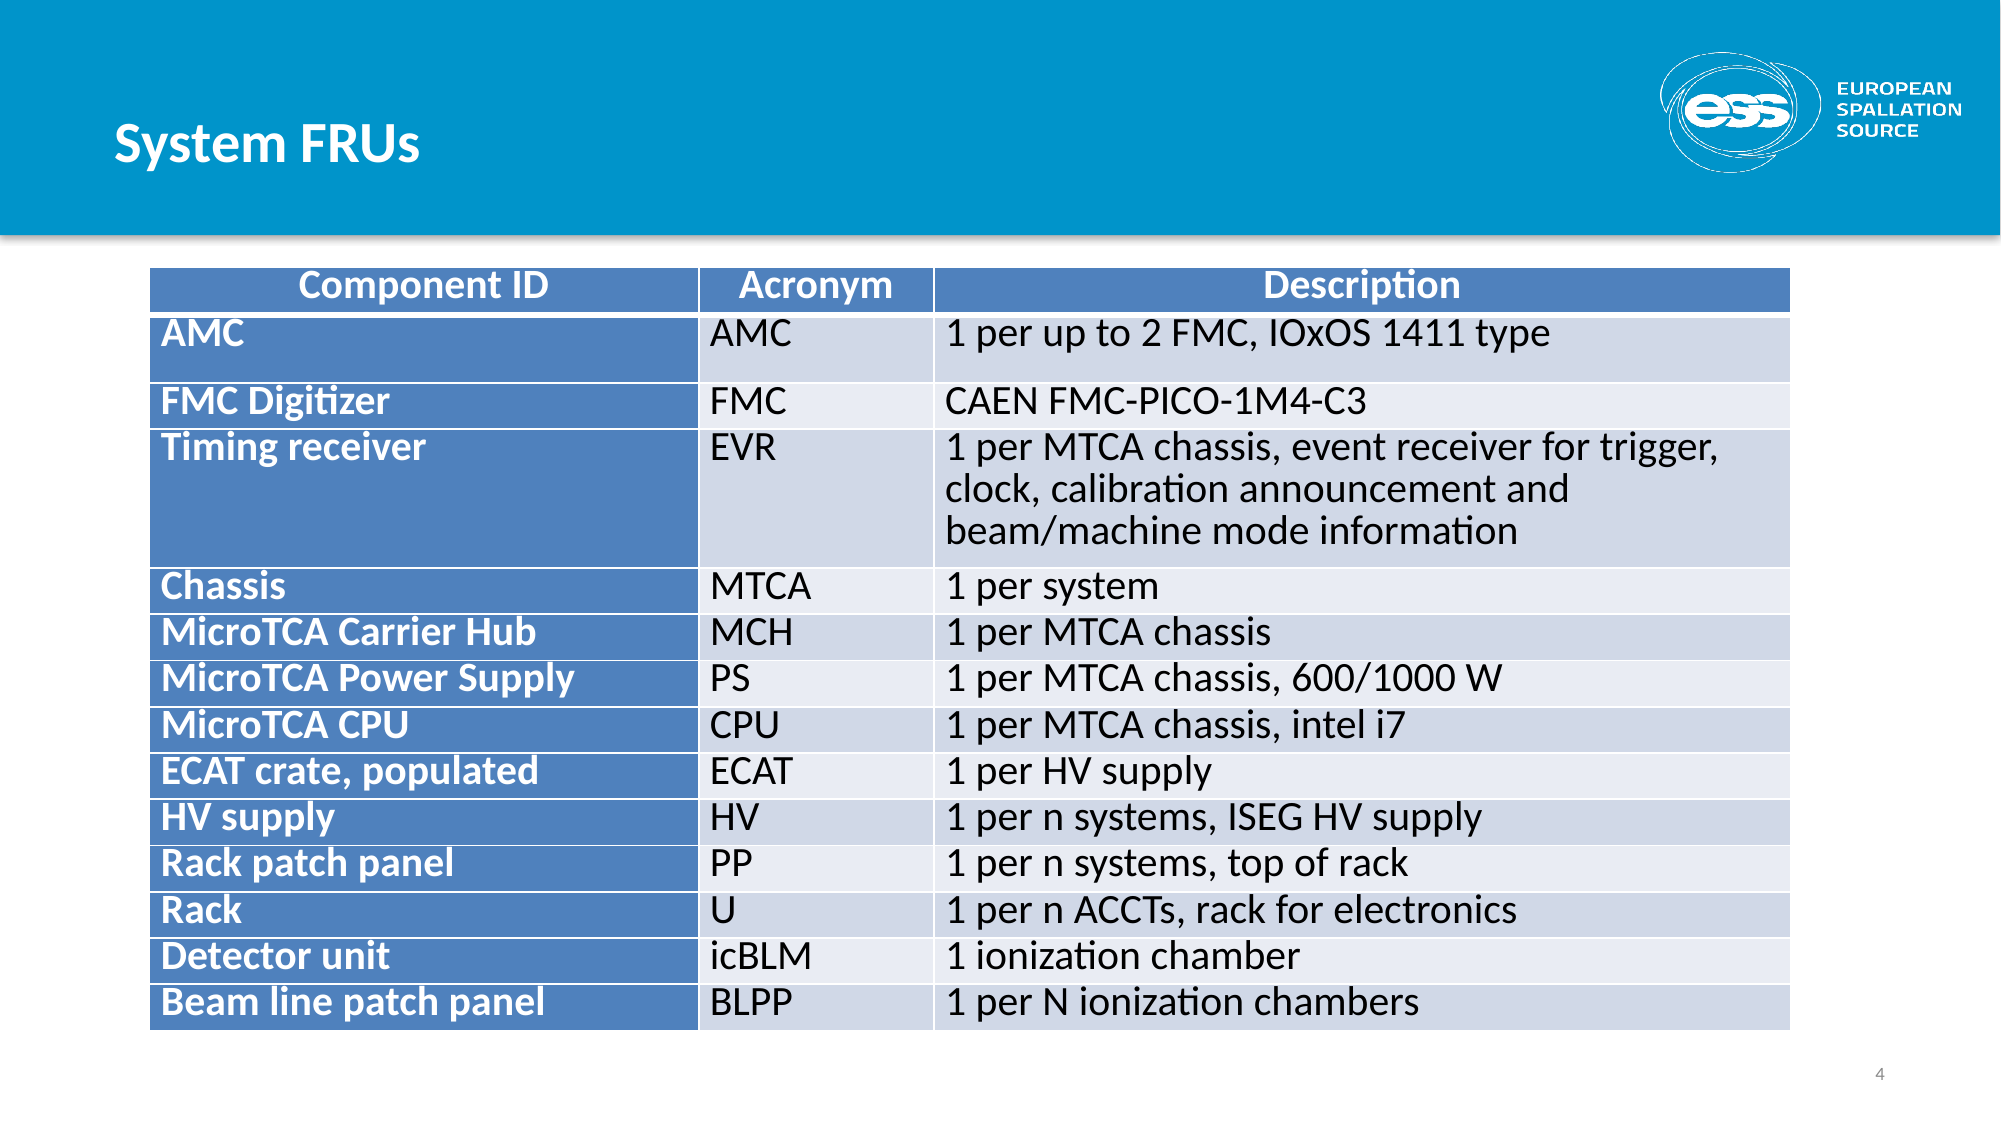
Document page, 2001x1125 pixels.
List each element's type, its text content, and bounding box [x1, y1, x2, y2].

table_cell 1 per n systems, ISEG HV supply [935, 800, 1790, 845]
table_cell CPU [700, 708, 933, 752]
picture [1914, 104, 1925, 115]
picture [1890, 104, 1898, 115]
table_cell AMC [150, 318, 698, 382]
table_cell ECAT crate, populated [150, 754, 698, 798]
picture [1895, 125, 1905, 136]
picture [1839, 83, 1847, 94]
table_cell 1 per n systems, top of rack [935, 846, 1790, 891]
table_cell AMC [700, 318, 933, 382]
table_cell U [700, 893, 933, 937]
picture [1938, 83, 1943, 94]
table_cell 1 per MTCA chassis [935, 615, 1790, 660]
table_cell icBLM [700, 939, 933, 983]
table_cell 1 per up to 2 FMC, IOxOS 1411 type [935, 318, 1790, 382]
picture [1685, 94, 1789, 127]
table_cell CAEN FMC-PICO-1M4-C3 [935, 384, 1790, 428]
picture [1879, 104, 1886, 115]
picture [1881, 84, 1885, 94]
table_header Description [935, 268, 1790, 312]
table_cell MTCA [700, 569, 933, 613]
table_cell PP [700, 846, 933, 891]
title System FRUs [99, 45, 1662, 233]
table_cell 1 per n ACCTs, rack for electronics [935, 893, 1790, 937]
picture [1954, 104, 1960, 115]
picture [1946, 83, 1950, 94]
picture [1909, 125, 1918, 136]
table_cell 1 per system [935, 569, 1790, 613]
table_cell BLPP [700, 985, 933, 1030]
table_cell MicroTCA Carrier Hub [150, 615, 698, 660]
table_cell HV supply [150, 800, 698, 845]
picture [1851, 104, 1858, 115]
table_cell 1 per MTCA chassis, event receiver for trigger, clock, calibration announcement and beam/machine mode information [935, 430, 1790, 567]
table_cell Timing receiver [150, 430, 698, 567]
picture [1923, 83, 1933, 94]
table_cell Detector unit [150, 939, 698, 983]
table_cell HV [700, 800, 933, 845]
picture [1949, 104, 1954, 115]
table_cell Rack [150, 893, 698, 937]
table_cell Rack patch panel [150, 846, 698, 891]
table_cell 1 per MTCA chassis, 600/1000 W [935, 661, 1790, 706]
table_cell MicroTCA Power Supply [150, 661, 698, 706]
table_cell 1 ionization chamber [935, 939, 1790, 983]
table_cell FMC Digitizer [150, 384, 698, 428]
table_cell Beam line patch panel [150, 985, 698, 1030]
picture [1901, 104, 1912, 115]
table_cell MicroTCA CPU [150, 708, 698, 752]
table_cell 1 per N ionization chambers [935, 985, 1790, 1030]
slide_number 4 [1433, 1042, 1900, 1103]
picture [1864, 104, 1875, 115]
table_cell Chassis [150, 569, 698, 613]
table_cell ECAT [700, 754, 933, 798]
table_header Acronym [700, 268, 933, 312]
table_cell FMC [700, 384, 933, 428]
table_cell 1 per MTCA chassis, intel i7 [935, 708, 1790, 752]
table_cell EVR [700, 430, 933, 567]
picture [1873, 125, 1877, 136]
picture [1884, 83, 1893, 92]
table_cell 1 per HV supply [935, 754, 1790, 798]
table_header Component ID [150, 268, 698, 312]
table_cell MCH [700, 615, 933, 660]
table_cell PS [700, 661, 933, 706]
picture [1838, 125, 1847, 131]
picture [1882, 125, 1892, 136]
picture [1866, 125, 1870, 136]
picture [1911, 83, 1920, 94]
picture [1867, 83, 1875, 94]
picture [1897, 83, 1904, 94]
